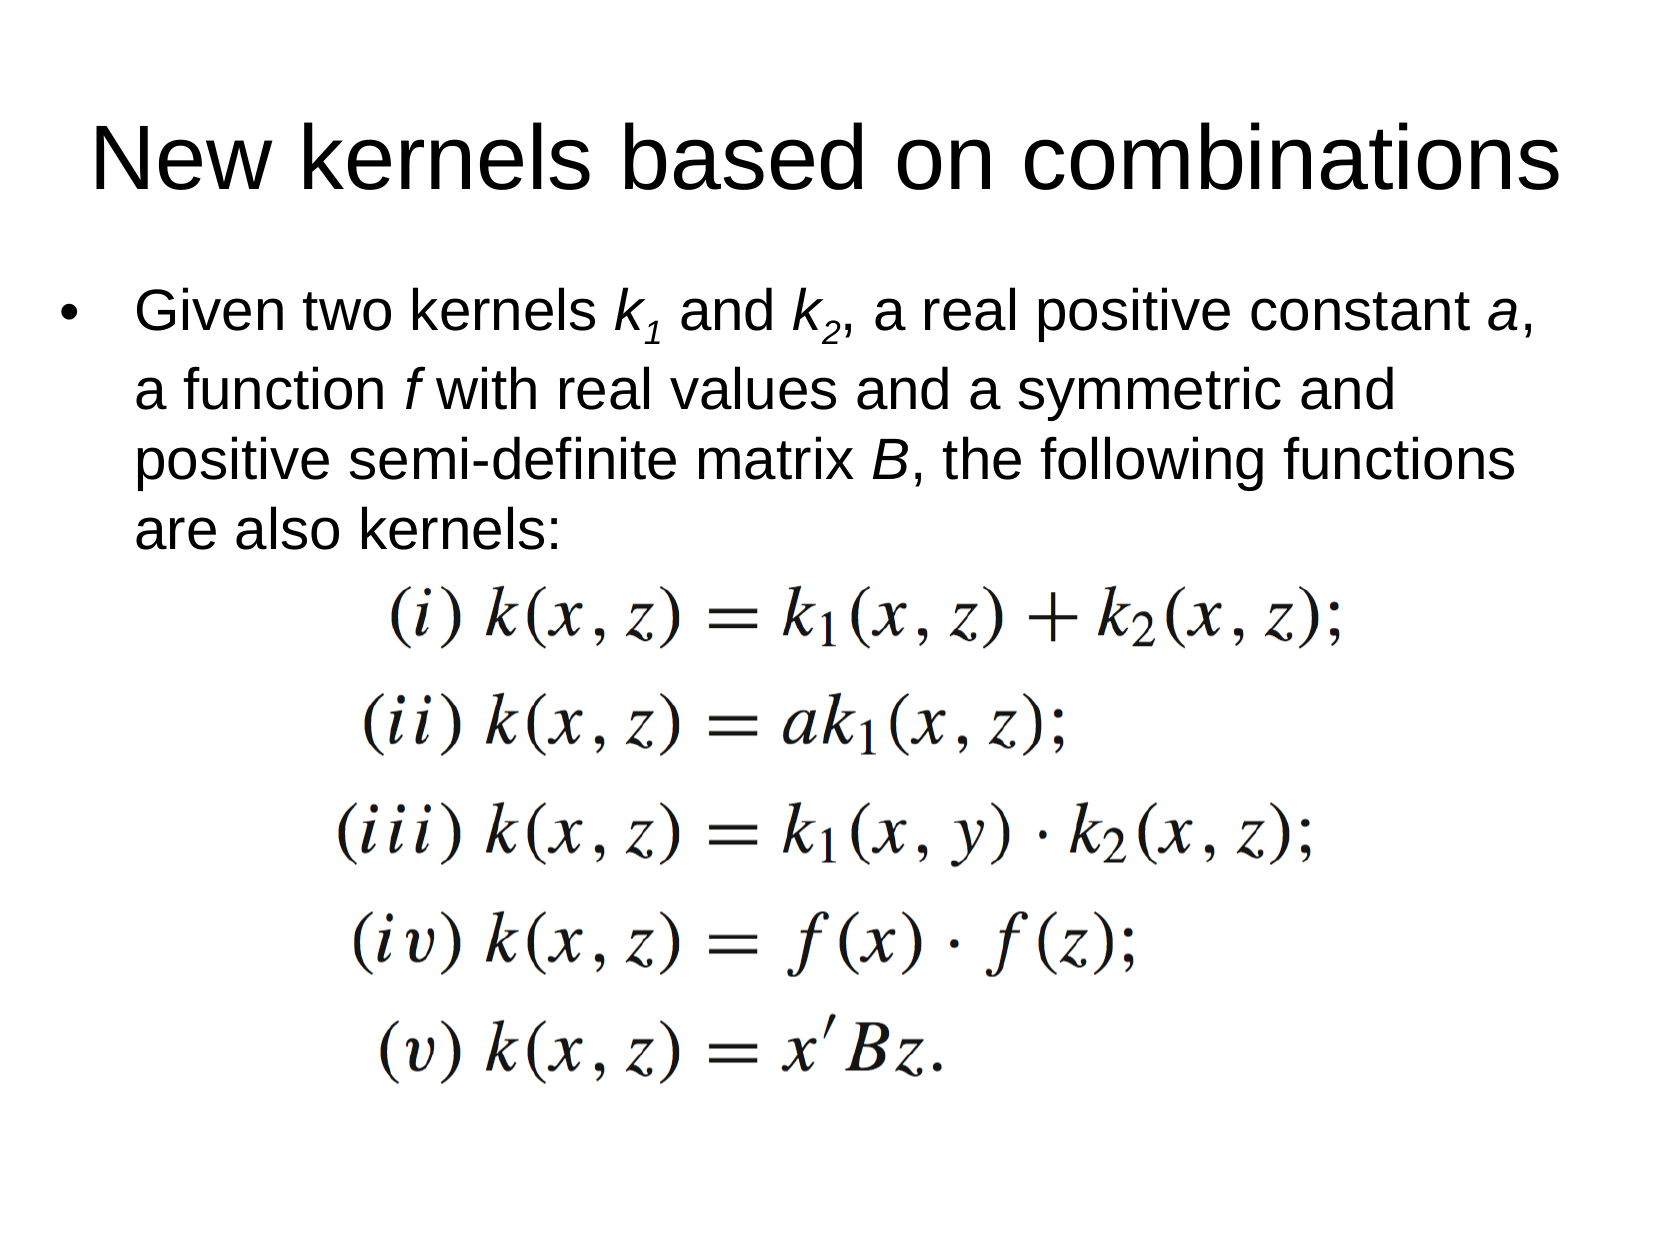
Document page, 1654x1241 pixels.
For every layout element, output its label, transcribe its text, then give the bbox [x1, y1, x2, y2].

text_box Given two kernels k1 and k2, a real positive constant a, a function f with real values and a symmetric and positive semi-definite matrix B, the following functions are also kernels: [41, 271, 1572, 570]
text_box New kernels based on combinations [82, 49, 1571, 257]
picture [318, 551, 1365, 1132]
